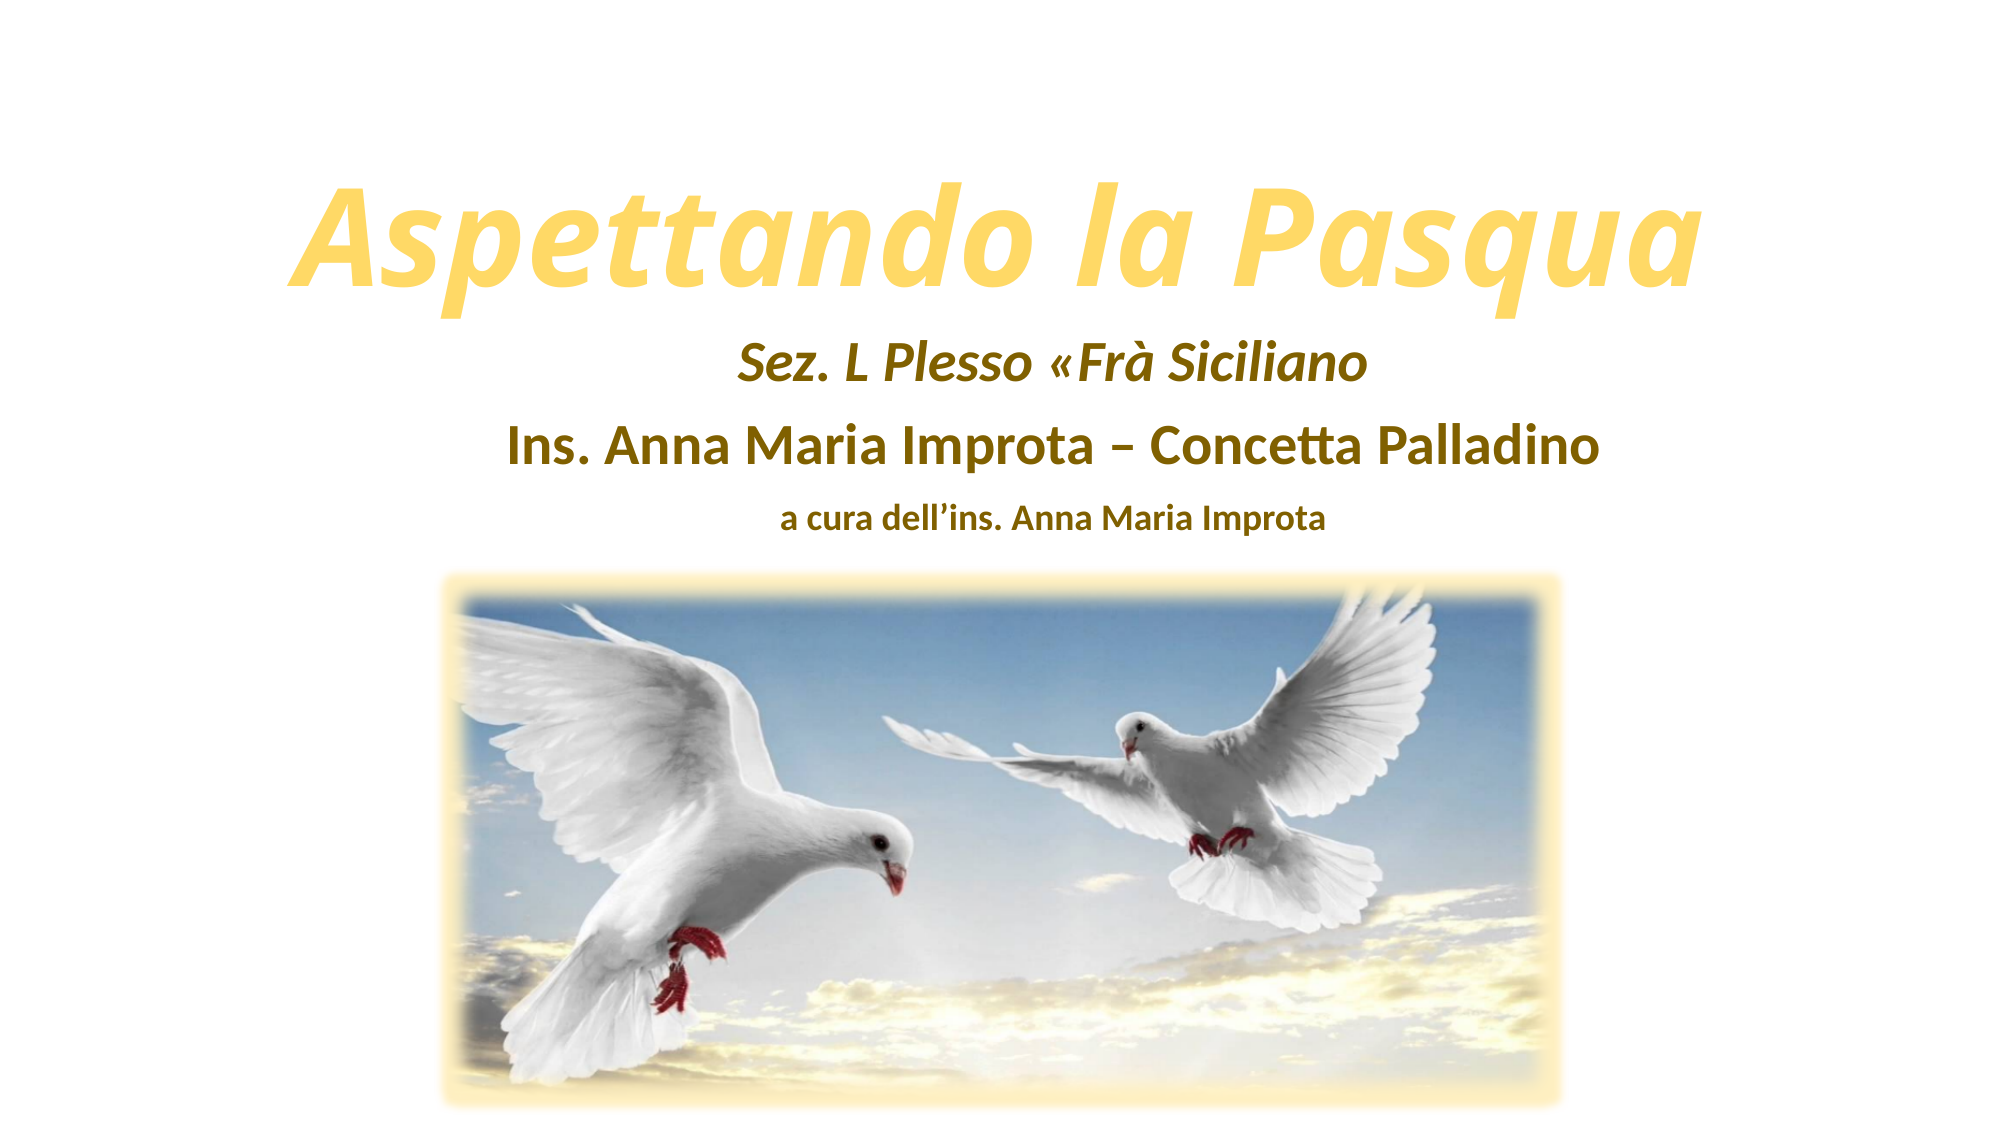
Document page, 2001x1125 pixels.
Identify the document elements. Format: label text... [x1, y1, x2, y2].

title Aspettando la Pasqua [249, 145, 1750, 324]
picture [447, 580, 1554, 1100]
subtitle Sez. L Plesso «Frà Siciliano Ins. Anna Maria Improta – Concetta Palladino a cura dell’ins. Anna Maria Improta [303, 323, 1804, 581]
